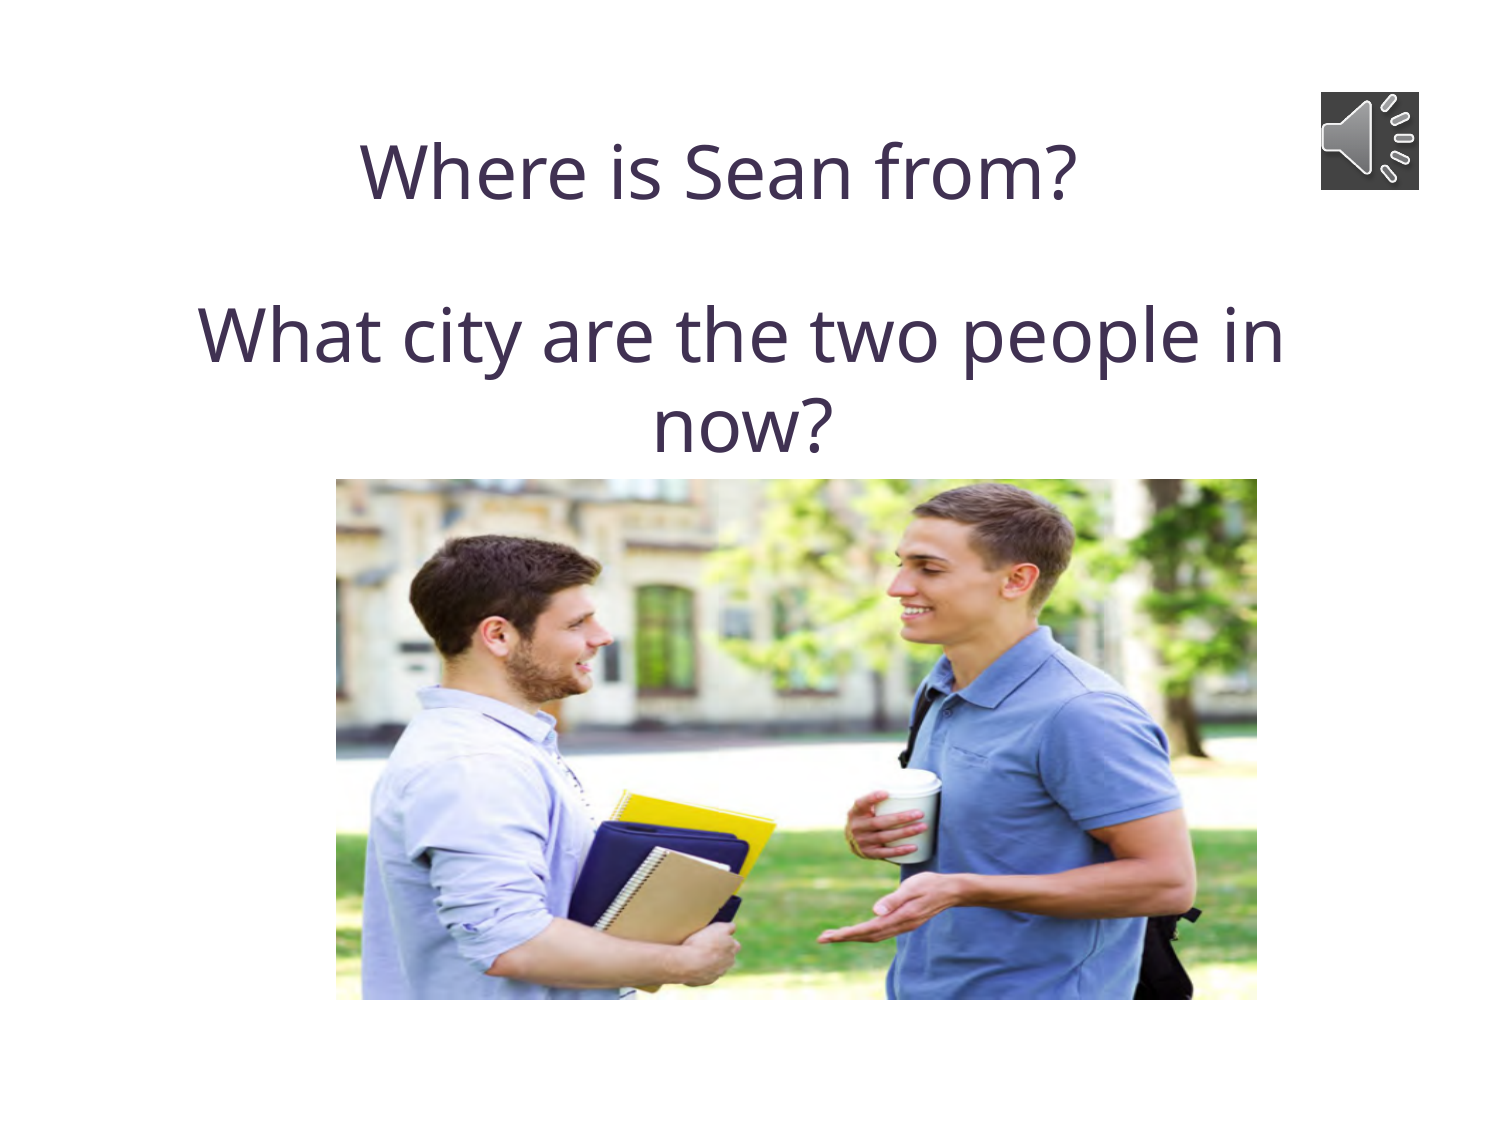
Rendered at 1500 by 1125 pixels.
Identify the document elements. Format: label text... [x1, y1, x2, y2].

text_box What city are the two people in now? [115, 267, 1371, 397]
picture [1319, 90, 1421, 192]
picture [336, 479, 1258, 1000]
text_box Where is Sean from? [116, 104, 1322, 235]
